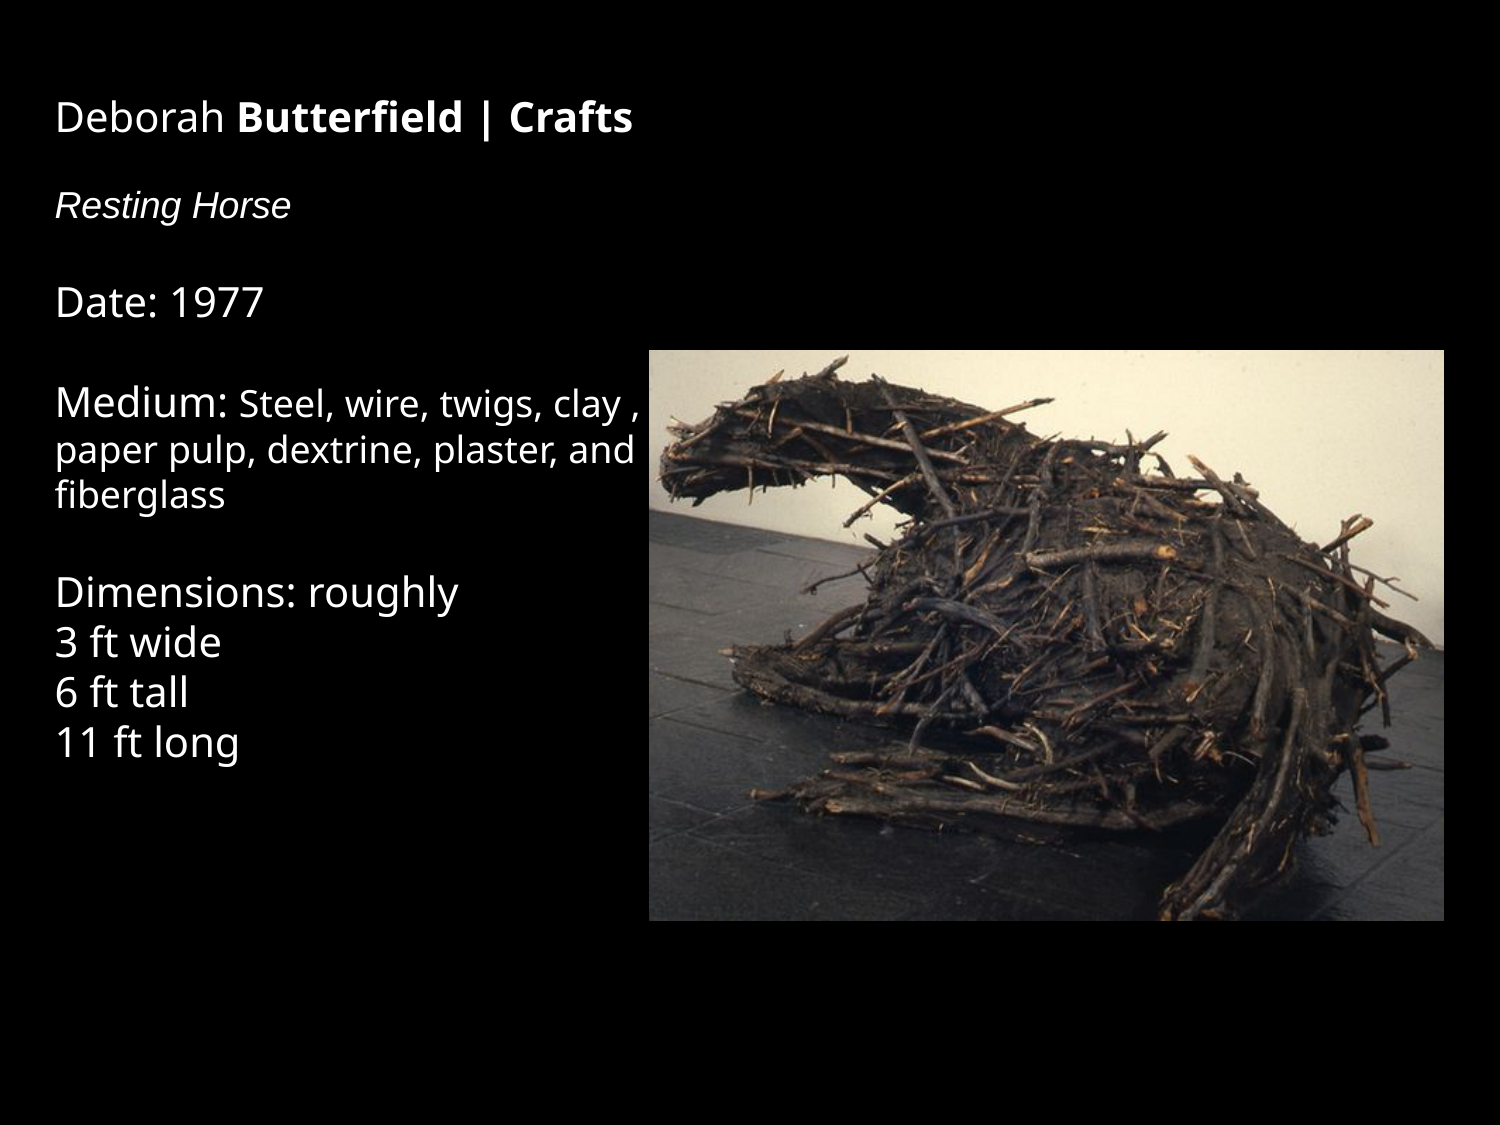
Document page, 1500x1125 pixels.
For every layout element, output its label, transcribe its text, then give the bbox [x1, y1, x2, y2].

picture [648, 350, 1444, 922]
text_box Deborah Butterfield | Crafts Resting Horse Date: 1977 Medium: Steel, wire, twigs, clay , paper pulp, dextrine, plaster, and fiberglass Dimensions: roughly 3 ft wide 6 ft tall 11 ft long [39, 83, 690, 839]
